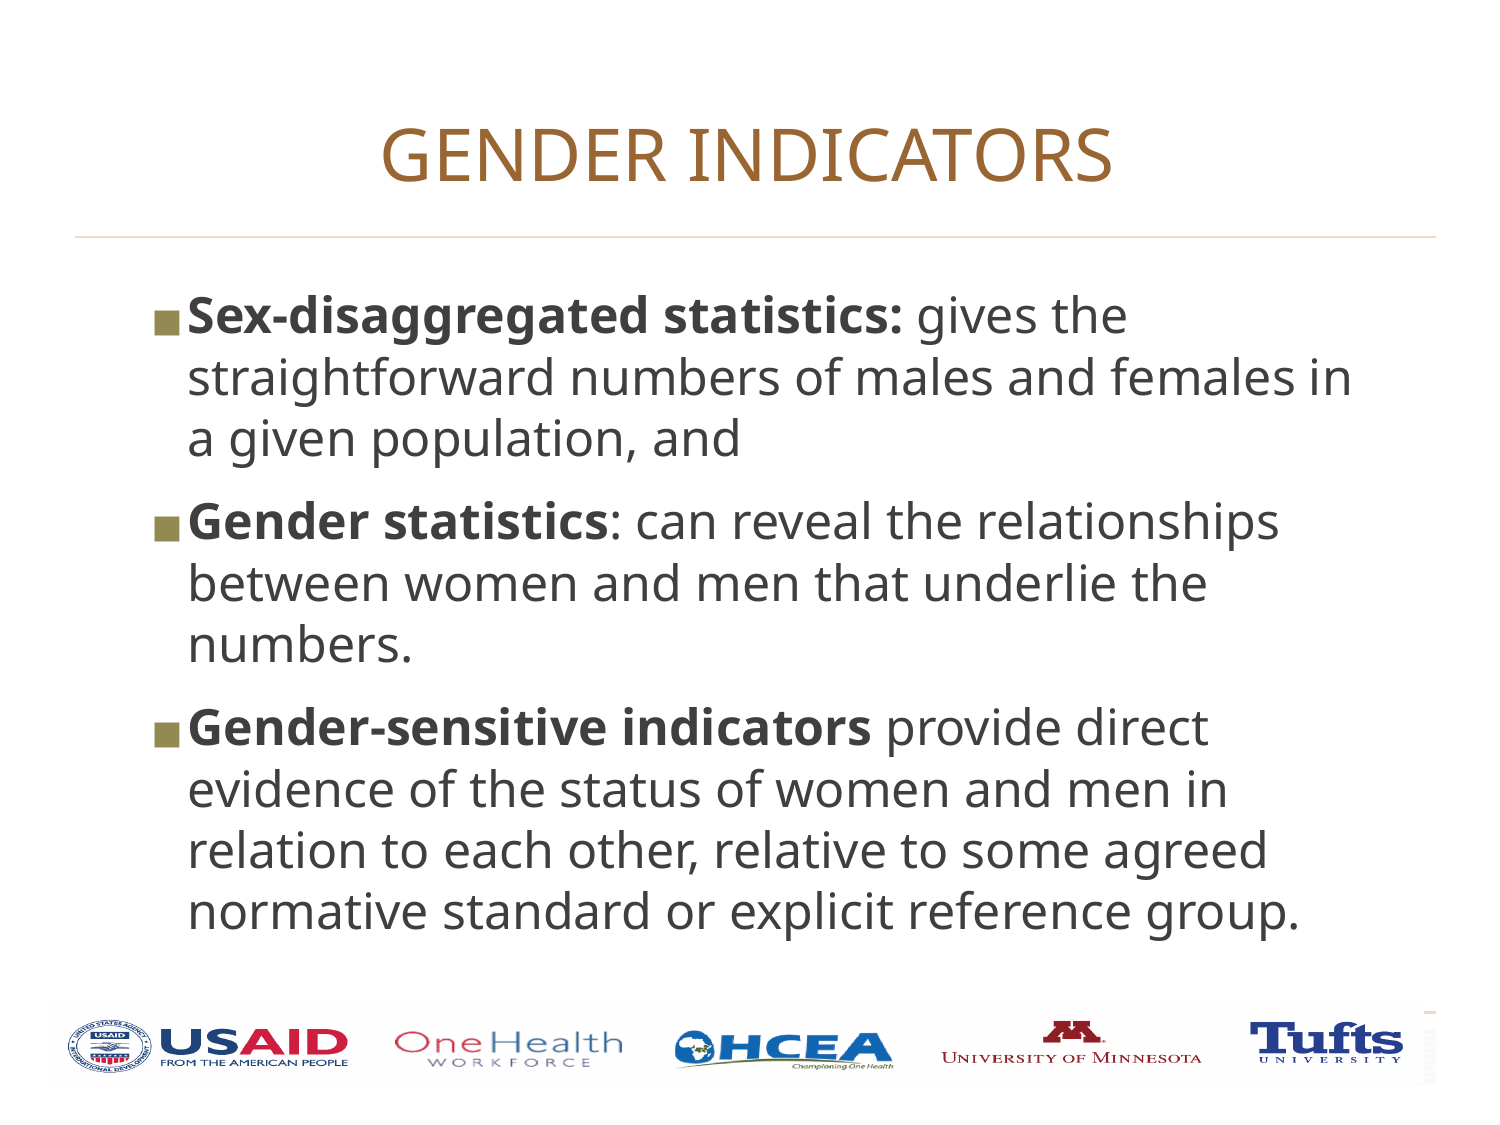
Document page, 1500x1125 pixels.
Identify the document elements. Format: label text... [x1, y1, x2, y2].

title GENDER INDICATORS [69, 66, 1425, 238]
picture [47, 1001, 1436, 1086]
list Sex-disaggregated statistics: gives the straightforward numbers of males and females in a given population, and Gender statistics: can reveal the relationships between women and men that underlie the numbers. Gender-sensitive indicators provide direct evidence of the status of women and men in relation to each other, relative to some agreed normative standard or explicit reference group. [116, 275, 1379, 975]
